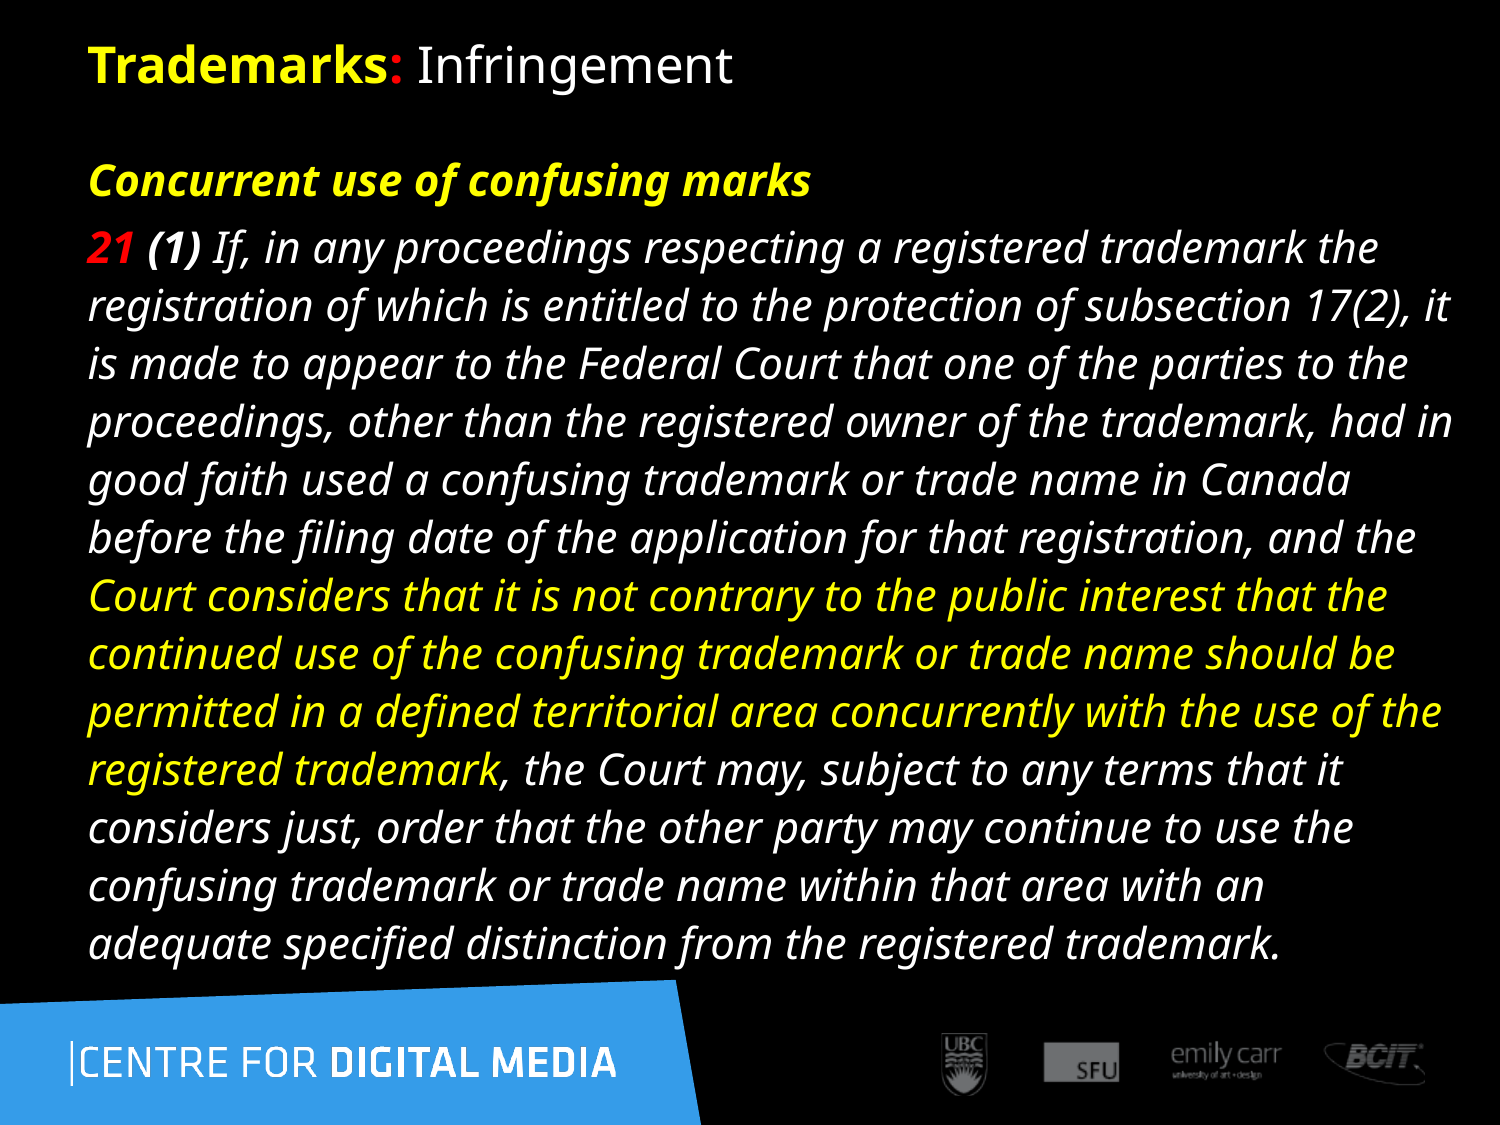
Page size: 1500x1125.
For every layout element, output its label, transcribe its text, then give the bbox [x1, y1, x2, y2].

list Concurrent use of confusing marks 21 (1) If, in any proceedings respecting a registered trademark the registration of which is entitled to the protection of subsection 17(2), it is made to appear to the Federal Court that one of the parties to the proceedings, other than the registered owner of the trademark, had in good faith used a confusing trademark or trade name in Canada before the filing date of the application for that registration, and the Court considers that it is not contrary to the public interest that the continued use of the confusing trademark or trade name should be permitted in a defined territorial area concurrently with the use of the registered trademark, the Court may, subject to any terms that it considers just, order that the other party may continue to use the confusing trademark or trade name within that area with an adequate specified distinction from the registered trademark. [75, 134, 1474, 991]
title Trademarks: Infringement [75, 19, 1425, 106]
